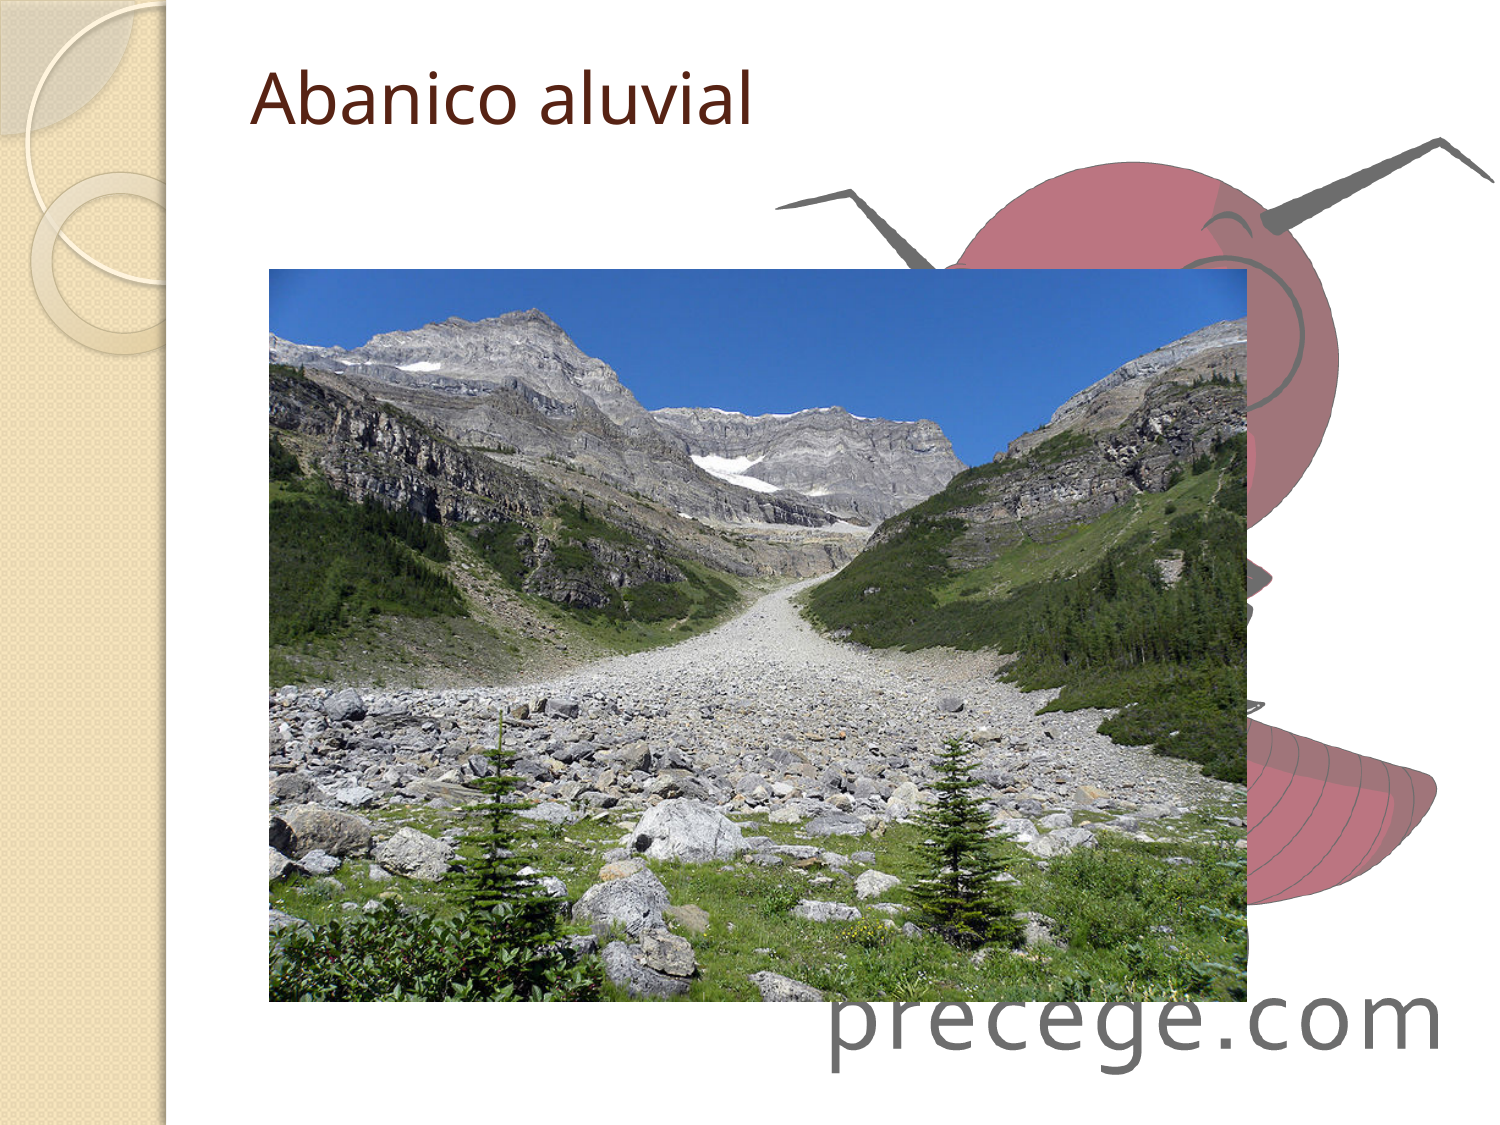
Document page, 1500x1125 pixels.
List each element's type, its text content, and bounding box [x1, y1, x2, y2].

title Abanico aluvial [235, 45, 1466, 233]
picture [269, 269, 1247, 1003]
